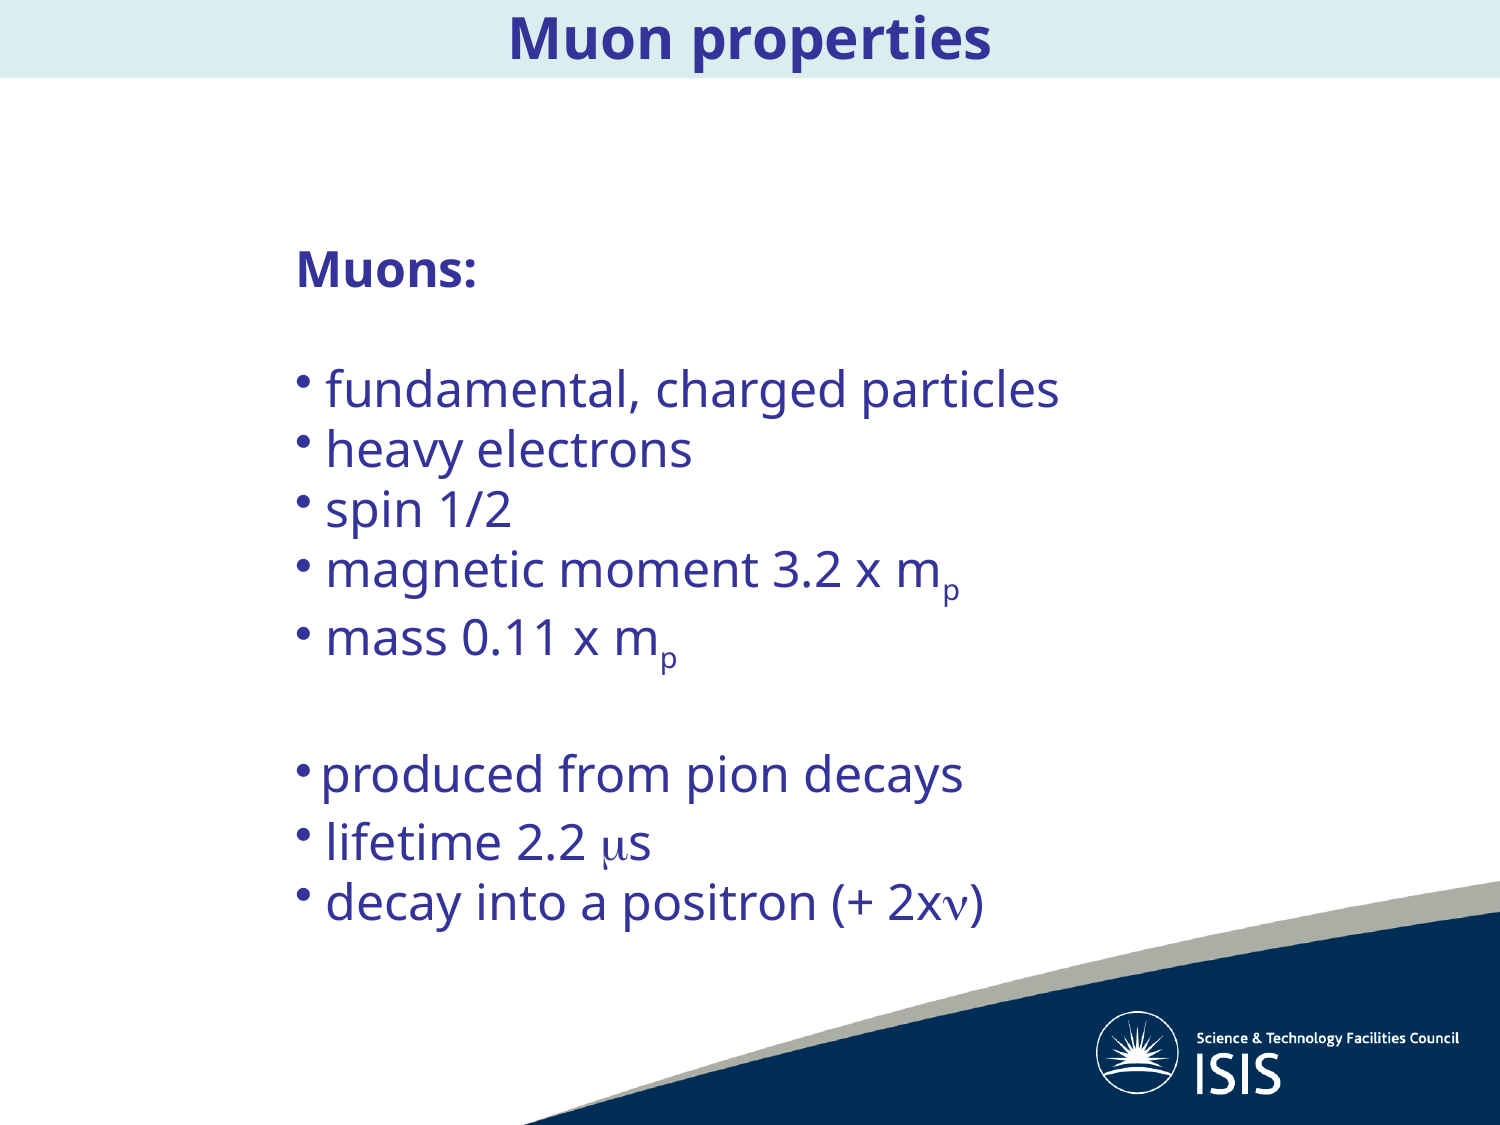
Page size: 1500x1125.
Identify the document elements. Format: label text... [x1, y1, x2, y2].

text_box Muons: fundamental, charged particles heavy electrons spin 1/2 magnetic moment 3.2 x mp mass 0.11 x mp produced from pion decays lifetime 2.2 ms decay into a positron (+ 2xn) [280, 230, 1187, 938]
text_box Muon properties [0, 0, 1500, 79]
picture [0, 879, 1500, 1125]
